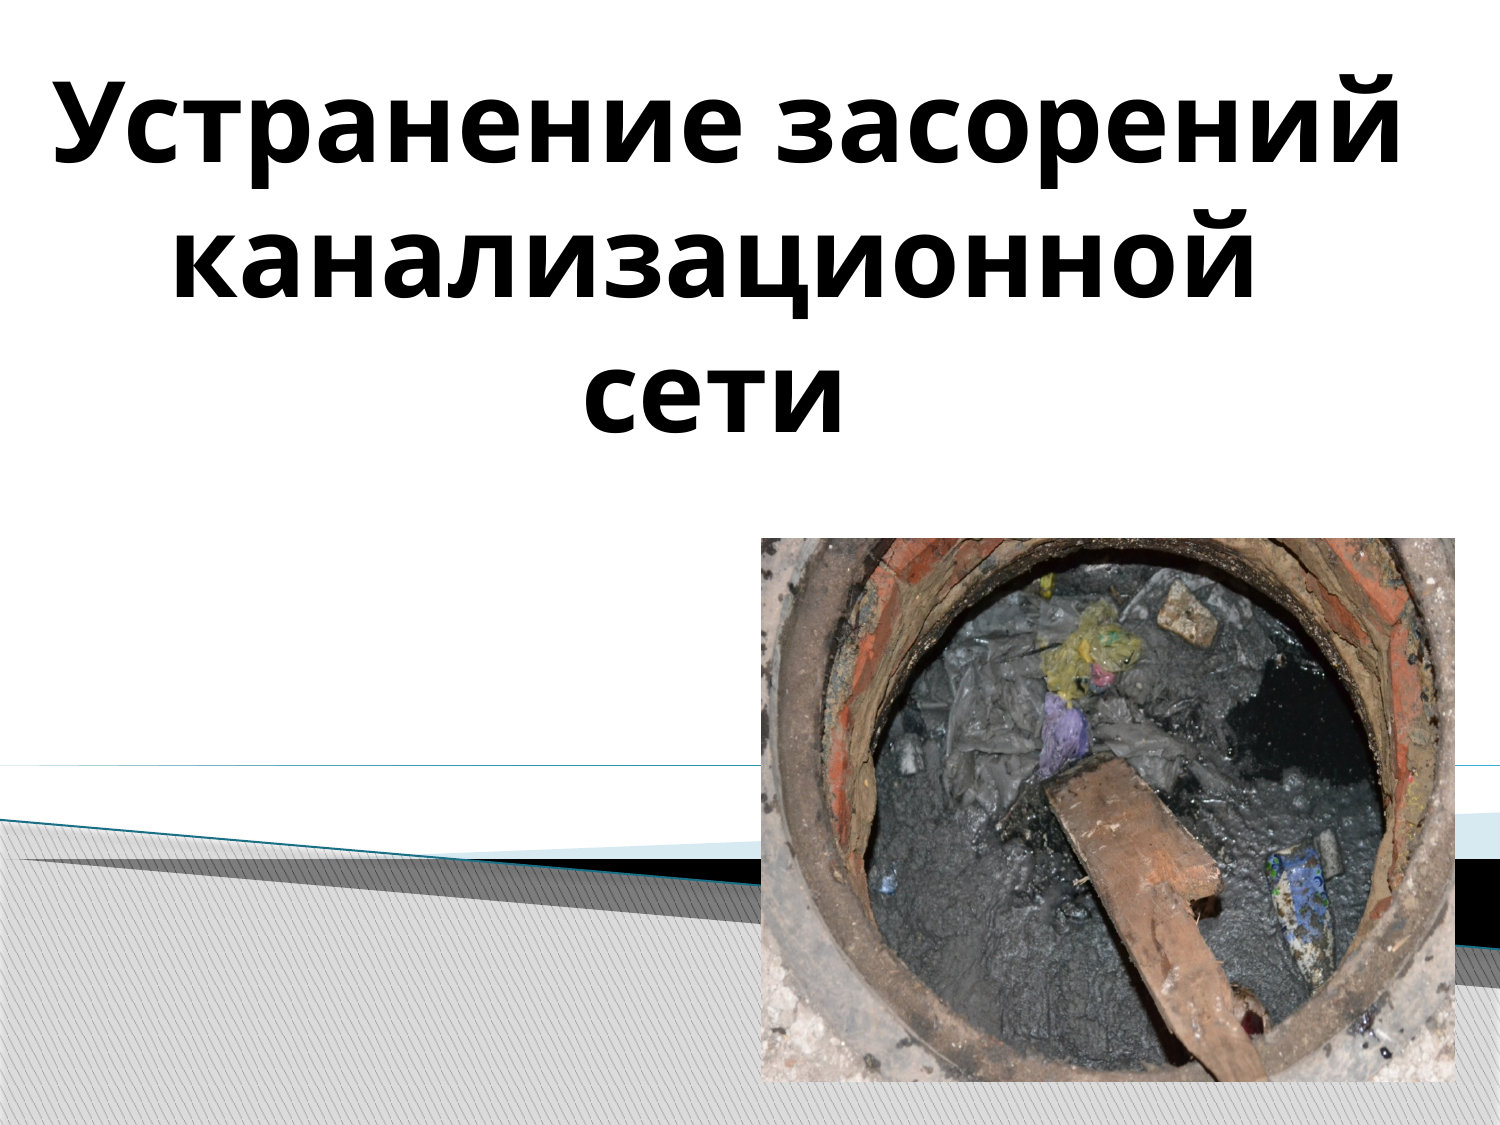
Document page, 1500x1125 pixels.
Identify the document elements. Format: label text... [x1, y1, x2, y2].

picture [5, 538, 1500, 1082]
text_box Устранение засорений канализационной сети [0, 42, 1459, 463]
